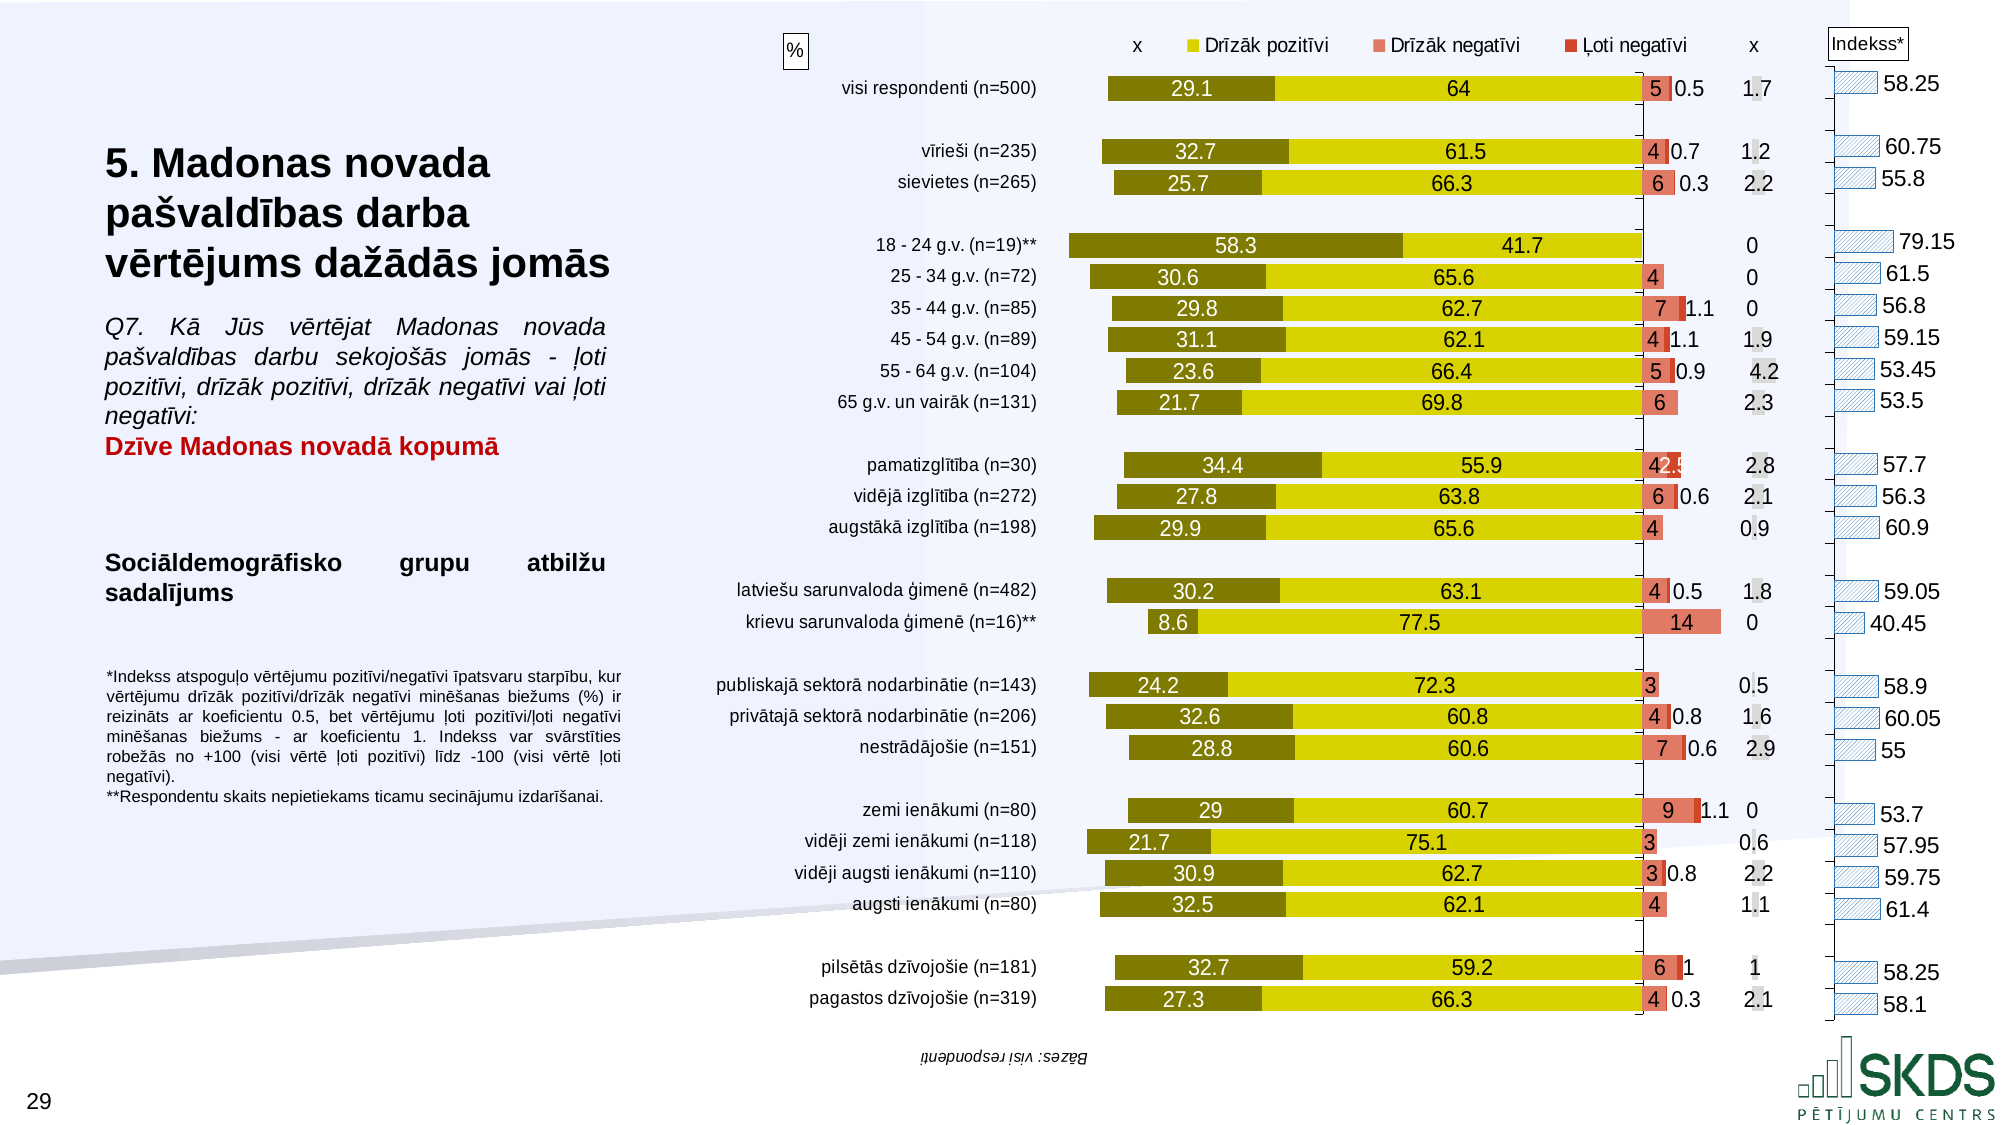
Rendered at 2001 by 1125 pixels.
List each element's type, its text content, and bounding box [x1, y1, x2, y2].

text_box Sociāldemogrāfisko grupu atbilžu sadalījums [90, 538, 622, 614]
text_box 5. Madonas novada pašvaldības darba vērtējums dažādās jomās [90, 177, 646, 244]
text_box Q7. Kā Jūs vērtējat Madonas novada pašvaldības darbu sekojošās jomās - ļoti pozitīvi, drīzāk pozitīvi, drīzāk negatīvi vai ļoti negatīvi: Dzīve Madonas novadā kopumā [90, 302, 622, 469]
slide_number 29 [4, 1081, 74, 1120]
chart [715, 18, 2000, 1089]
picture [1797, 1089, 2000, 1125]
text_box *Indekss atspoguļo vērtējumu pozitīvi/negatīvi īpatsvaru starpību, kur vērtējumu drīzāk pozitīvi/drīzāk negatīvi minēšanas biežums (%) ir reizināts ar koeficientu 0.5, bet vērtējumu ļoti pozitīvi/ļoti negatīvi minēšanas biežums - ar koeficientu 1. Indekss var svārstīties robežās no +100 (visi vērtē ļoti pozitīvi) līdz -100 (visi vērtē ļoti negatīvi). **Respondentu skaits nepietiekams ticamu secinājumu izdarīšanai. [102, 668, 622, 803]
